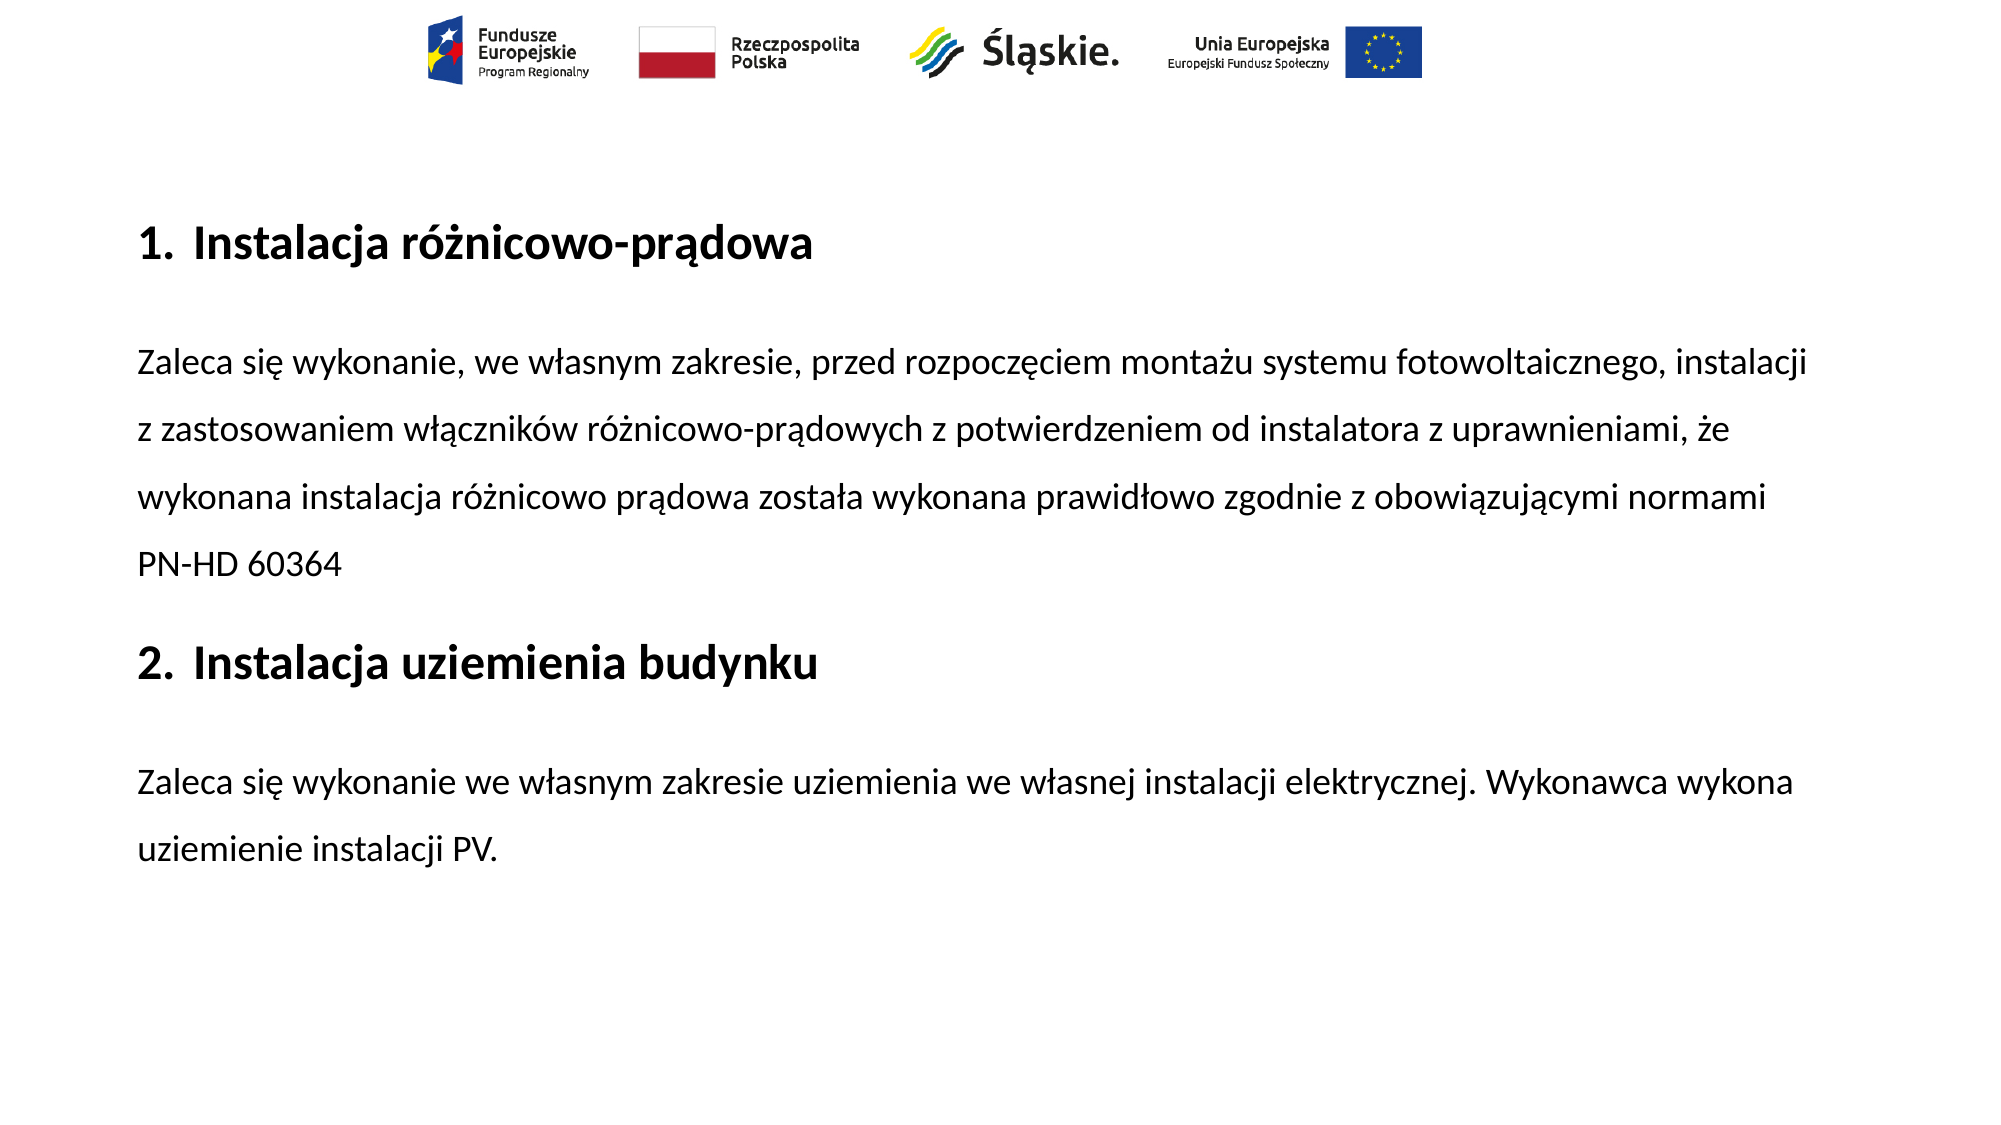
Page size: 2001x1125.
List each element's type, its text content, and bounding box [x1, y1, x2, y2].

text_box Instalacja różnicowo-prądowa Zaleca się wykonanie, we własnym zakresie, przed rozpoczęciem montażu systemu fotowoltaicznego, instalacji z zastosowaniem włączników różnicowo-prądowych z potwierdzeniem od instalatora z uprawnieniami, że wykonana instalacja różnicowo prądowa została wykonana prawidłowo zgodnie z obowiązującymi normami PN-HD 60364 Instalacja uziemienia budynku Zaleca się wykonanie we własnym zakresie uziemienia we własnej instalacji elektrycznej. Wykonawca wykona uziemienie instalacji PV. [122, 201, 1828, 1012]
picture [410, 0, 1439, 101]
